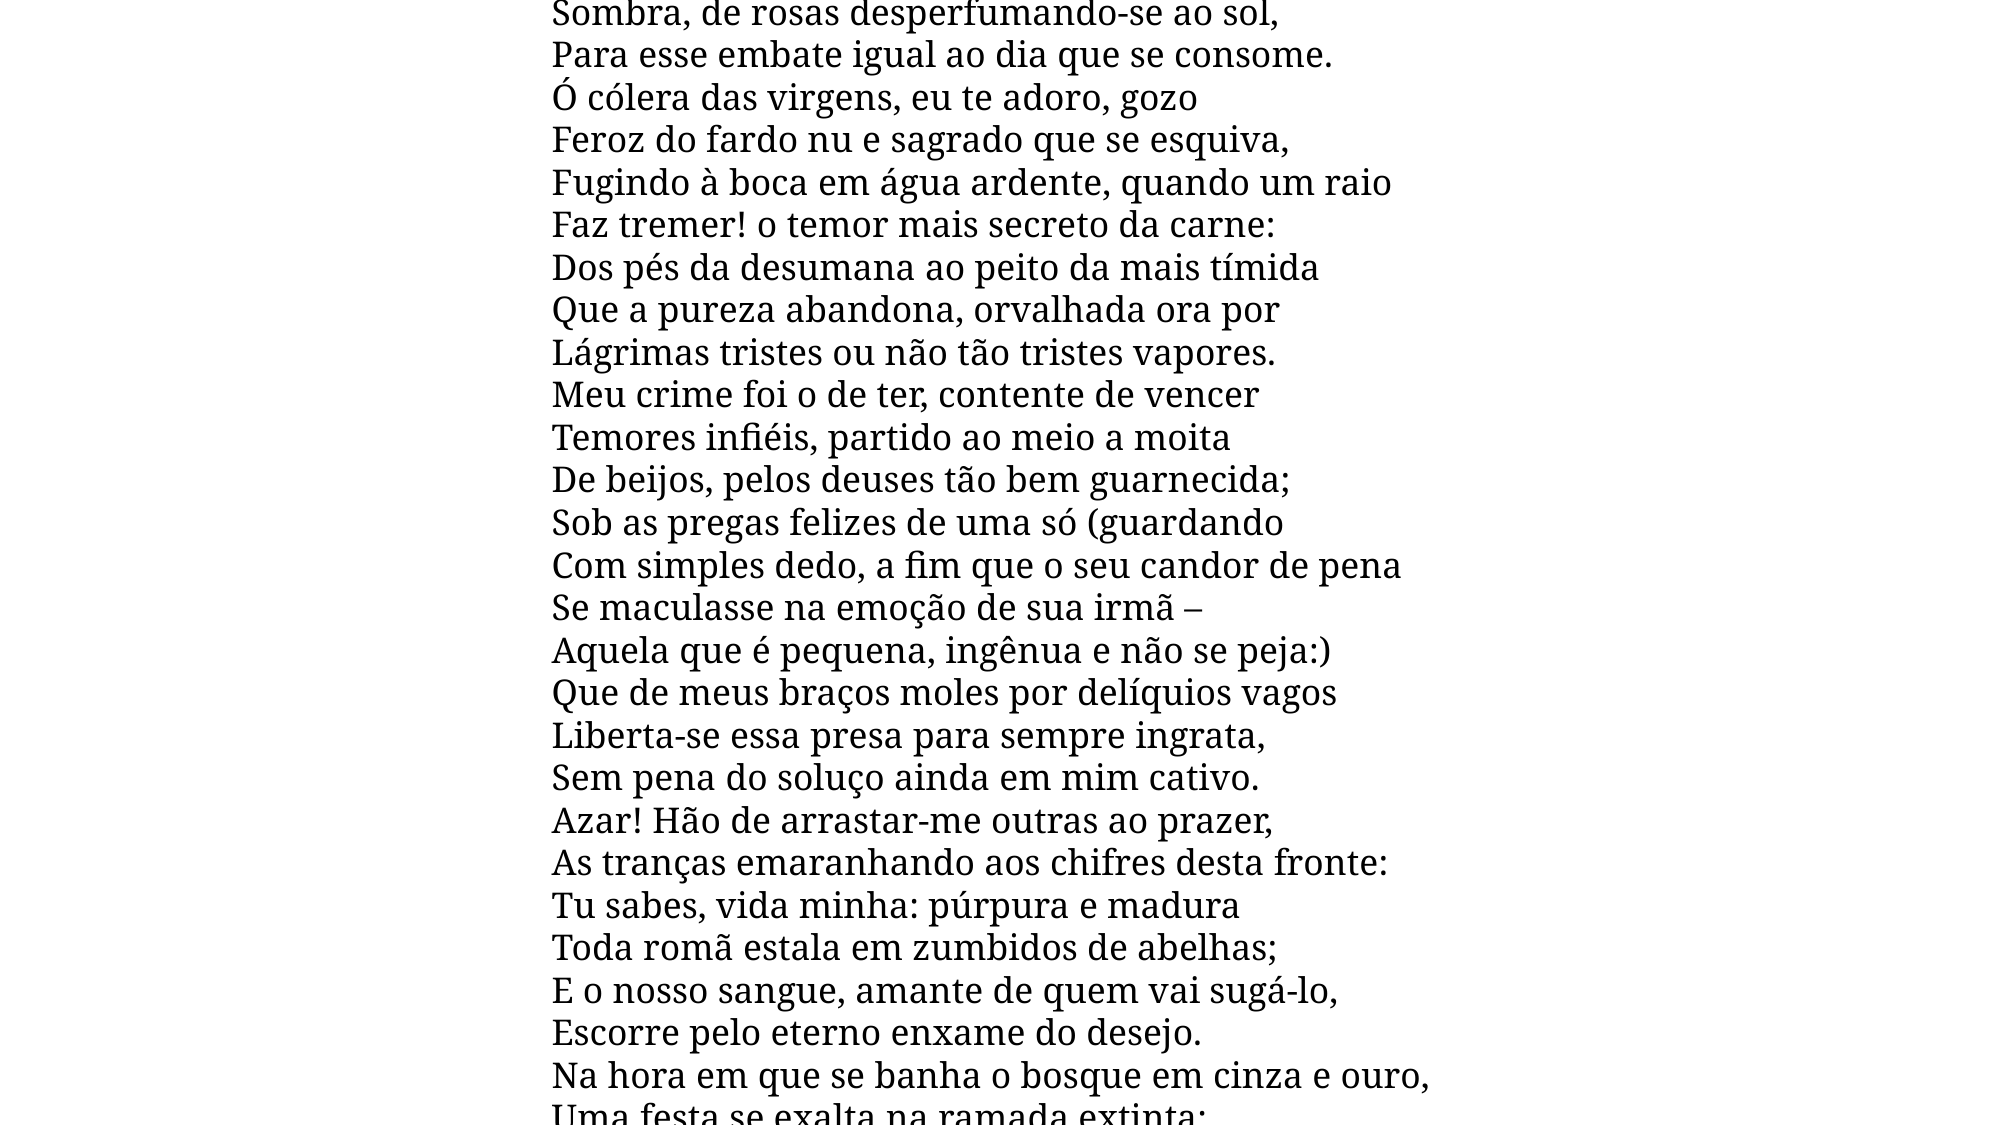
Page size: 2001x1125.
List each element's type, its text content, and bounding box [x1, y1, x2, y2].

text_box A tarde de um fauno Quero perpetuar essas ninfas. Tão claro Seu ligeiro encarnado a voltear no ar Espesso de mormaço e sonos. Sonhei ou…? Borra de muita noite, a dúvida se acaba Em mil ramos sutis a imitar a mata, Prova infeliz de que eu sozinho me ofertava À guisa de triunfo a ausência ideal das rosas. Reflitamos… E se essas moças, minhas glosas, Não passarem de sonho e senso fabulosos? Fauno, dos olhos da mais casta, azuis e frios, Flui a ilusão com uma fonte em prantos, rios: Mas, em contraste, o hálito da outra, arfante, Não é o sopro de um dia quente nos teus pelos? Mas, não! No pasmo exausto e imóvel, a manhã Se debate em calor para manter-se fresca E água não canta que da avena eu não derrame No bosque irrigado de acordes – e o só sopro Que flui da flauta dupla prestes a exalar-se Pronto a extinguir-se antes que se disperse em chuva Estéril, é somente o sopro no horizonte Sem uma ruga a perturbá-lo, da visível E calma inspiração artificial do céu. Ó orla siciliana das baixadas calmas, Que êmula de sóis, minha vaidade pilha, Sob centelhas de flores, taciturno, CONTE “Que aqui com arte e engenho vinha eu domar Caules ocos no glauco ouro azul de longínquos Verdes, às fontes dedicando seus vinhedos, E ondulava um brancor animal em repouso: E que ao prelúdio lento em que nascem as flautas, Este vôo de cisnes, ou náiades! foge Ou mergulha… Arde a tarde inerte na hora fulva Sem traço da arte vária pela qual fugiu Tanta núpcia ansiada por quem busca o la: Despertarei então à devoção primeira, De pé e só sob uma luz que flui de outrora, Lírio! e um de vós todos pela ingenuidade. Mais que esse doce nada, arrulho de seus lábios O beijo que, bem baixo, é perfídia segura, Atesta uma mordida este meu seio virgem, Misteriosa marca de algum dente augusto; Mas, chega! que esse arcano elege por amigo O junco vasto e gêmeo sob o céu tocado: Ei-lo que chama a si a turbação da face E num extenso solo sonha que entretemos A beleza ao redor, mediante confusões Falsas entre ela própria e o nosso canto crédulo – E tanto quanto alcance um módulo amoroso Faz que se esvaia a ilusão banal de dorso Ou de lado, seguidos pelo olhar sem ver, Uma linha monótona, sonora e vã. Volta, pois, instrumento de fugas, maligna Flauta, a reflorescer nos lagos onde me ouves: Do meu tropel cioso, irei falar de deusas Por muito tempo – e em muita pintura profana À sua sombra hei ainda hei de enlaçar cinturas; E quando a luz das uvas tenha eu sorvido Banindo um dissabor por fingimento oculto, Gozador, ao verão do céu oferto os bagos E soprando nas peles translúcidas, ávido E ébrio, fico olhando através até a noite. Reavivemos, ninfas, LEMBRANÇAS diversas. “Pelos juncos, o olhar violava as colinas Imortais, que afogam na onda a queimadura, Soltando gritos de ira contra o céu da mata; E o banho esplendoroso dos cabelos some Em calafrios e claridades, pedrarias! Precipito-me – e eis a meus pés, enroscadas Langorosas haurindo esse mal de ser dois, Duas carnes dormindo entre os braços do acaso: Sem desfazer o enlace, arrebato-as e alcanço Rumo a esse alcatife, odiado pela frívola Sombra, de rosas desperfumando-se ao sol, Para esse embate igual ao dia que se consome. Ó cólera das virgens, eu te adoro, gozo Feroz do fardo nu e sagrado que se esquiva, Fugindo à boca em água ardente, quando um raio Faz tremer! o temor mais secreto da carne: Dos pés da desumana ao peito da mais tímida Que a pureza abandona, orvalhada ora por Lágrimas tristes ou não tão tristes vapores. Meu crime foi o de ter, contente de vencer Temores infiéis, partido ao meio a moita De beijos, pelos deuses tão bem guarnecida; Sob as pregas felizes de uma só (guardando Com simples dedo, a fim que o seu candor de pena Se maculasse na emoção de sua irmã – Aquela que é pequena, ingênua e não se peja:) Que de meus braços moles por delíquios vagos Liberta-se essa presa para sempre ingrata, Sem pena do soluço ainda em mim cativo. Azar! Hão de arrastar-me outras ao prazer, As tranças emaranhando aos chifres desta fronte: Tu sabes, vida minha: púrpura e madura Toda romã estala em zumbidos de abelhas; E o nosso sangue, amante de quem vai sugá-lo, Escorre pelo eterno enxame do desejo. Na hora em que se banha o bosque em cinza e ouro, Uma festa se exalta na ramada extinta: Etna! É em meio a ti, visitado por Vênus, Pousando em tua lava o calcanhar ingênuo Se troa um sono triste ou desfalece a flama. Minha, a rainha! Ó, punição… Não, mas a alma Vazia de palavras e este corpo espesso Tarde sucumbem ao silêncio meridiano: Sem mais, dormir no esquecimento da blasfêmia, Na areia ressupino e sedento – e sequioso Oferecer a boca ao astro audaz dos vinhos! Ninfas, adeus: vou ver a sombra que vos tornais. [551, 0, 1449, 1125]
